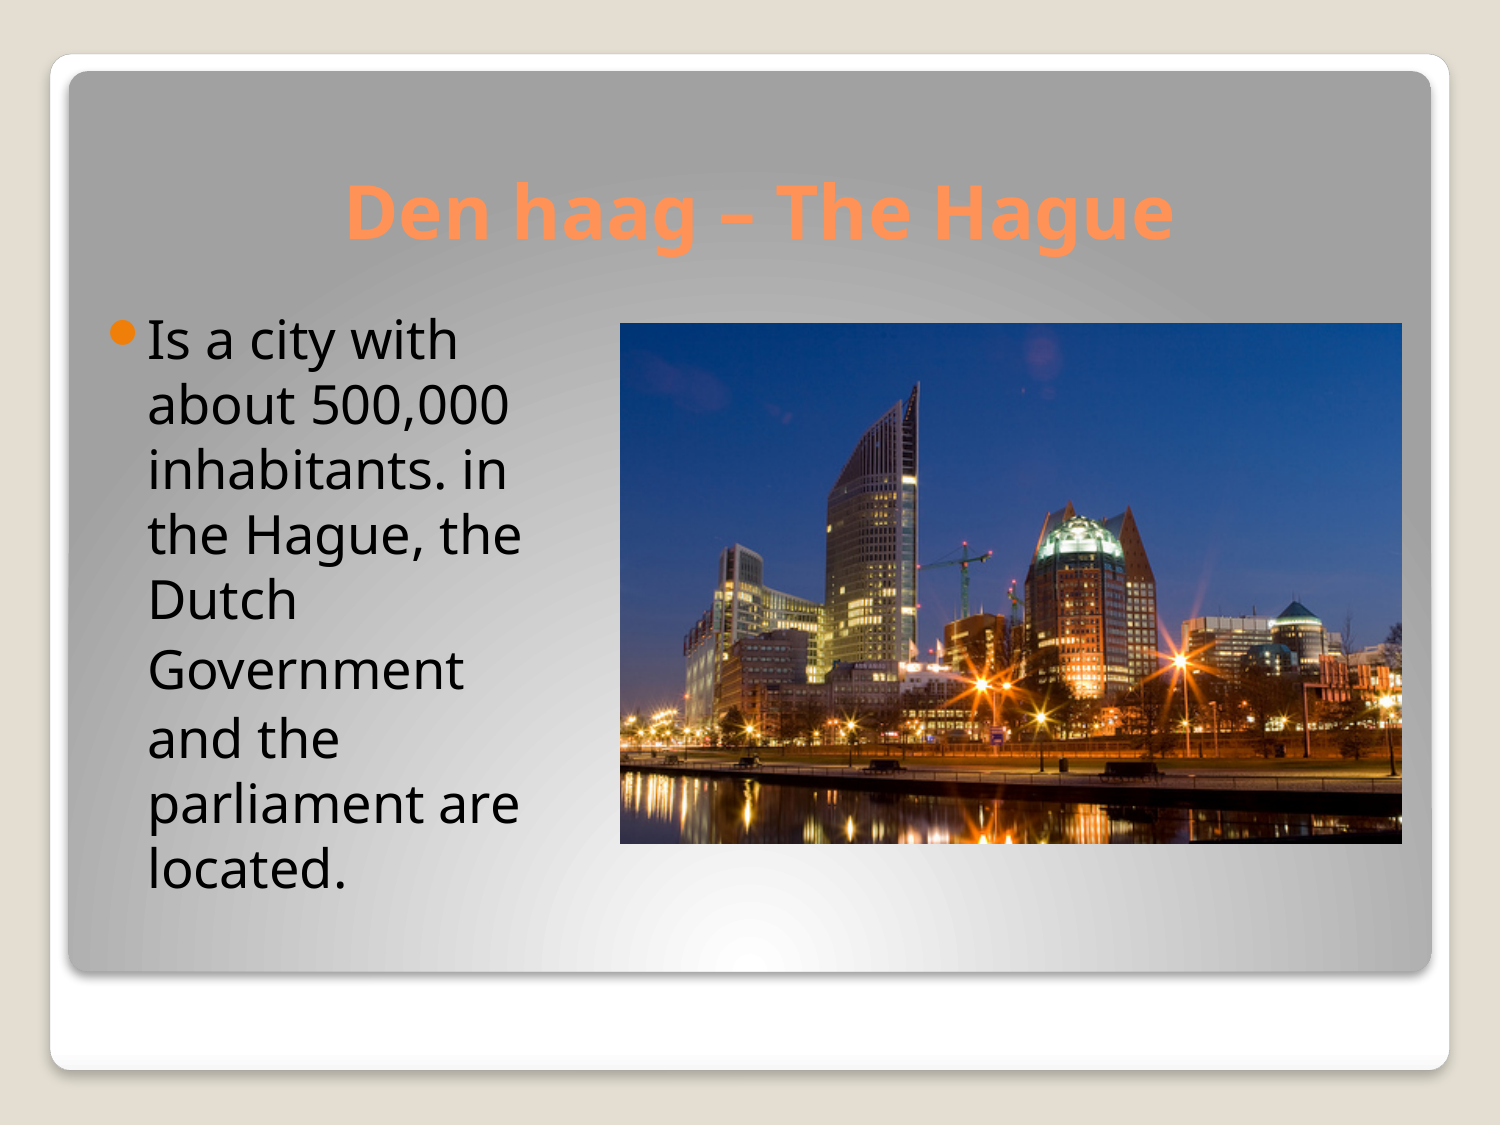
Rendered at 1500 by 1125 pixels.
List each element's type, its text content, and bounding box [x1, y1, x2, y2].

title Den haag – The Hague [88, 90, 1431, 263]
picture [619, 323, 1402, 844]
list Is a city with about 500,000 inhabitants. in the Hague, the Dutch Government and the parliament are located. [76, 290, 1420, 978]
